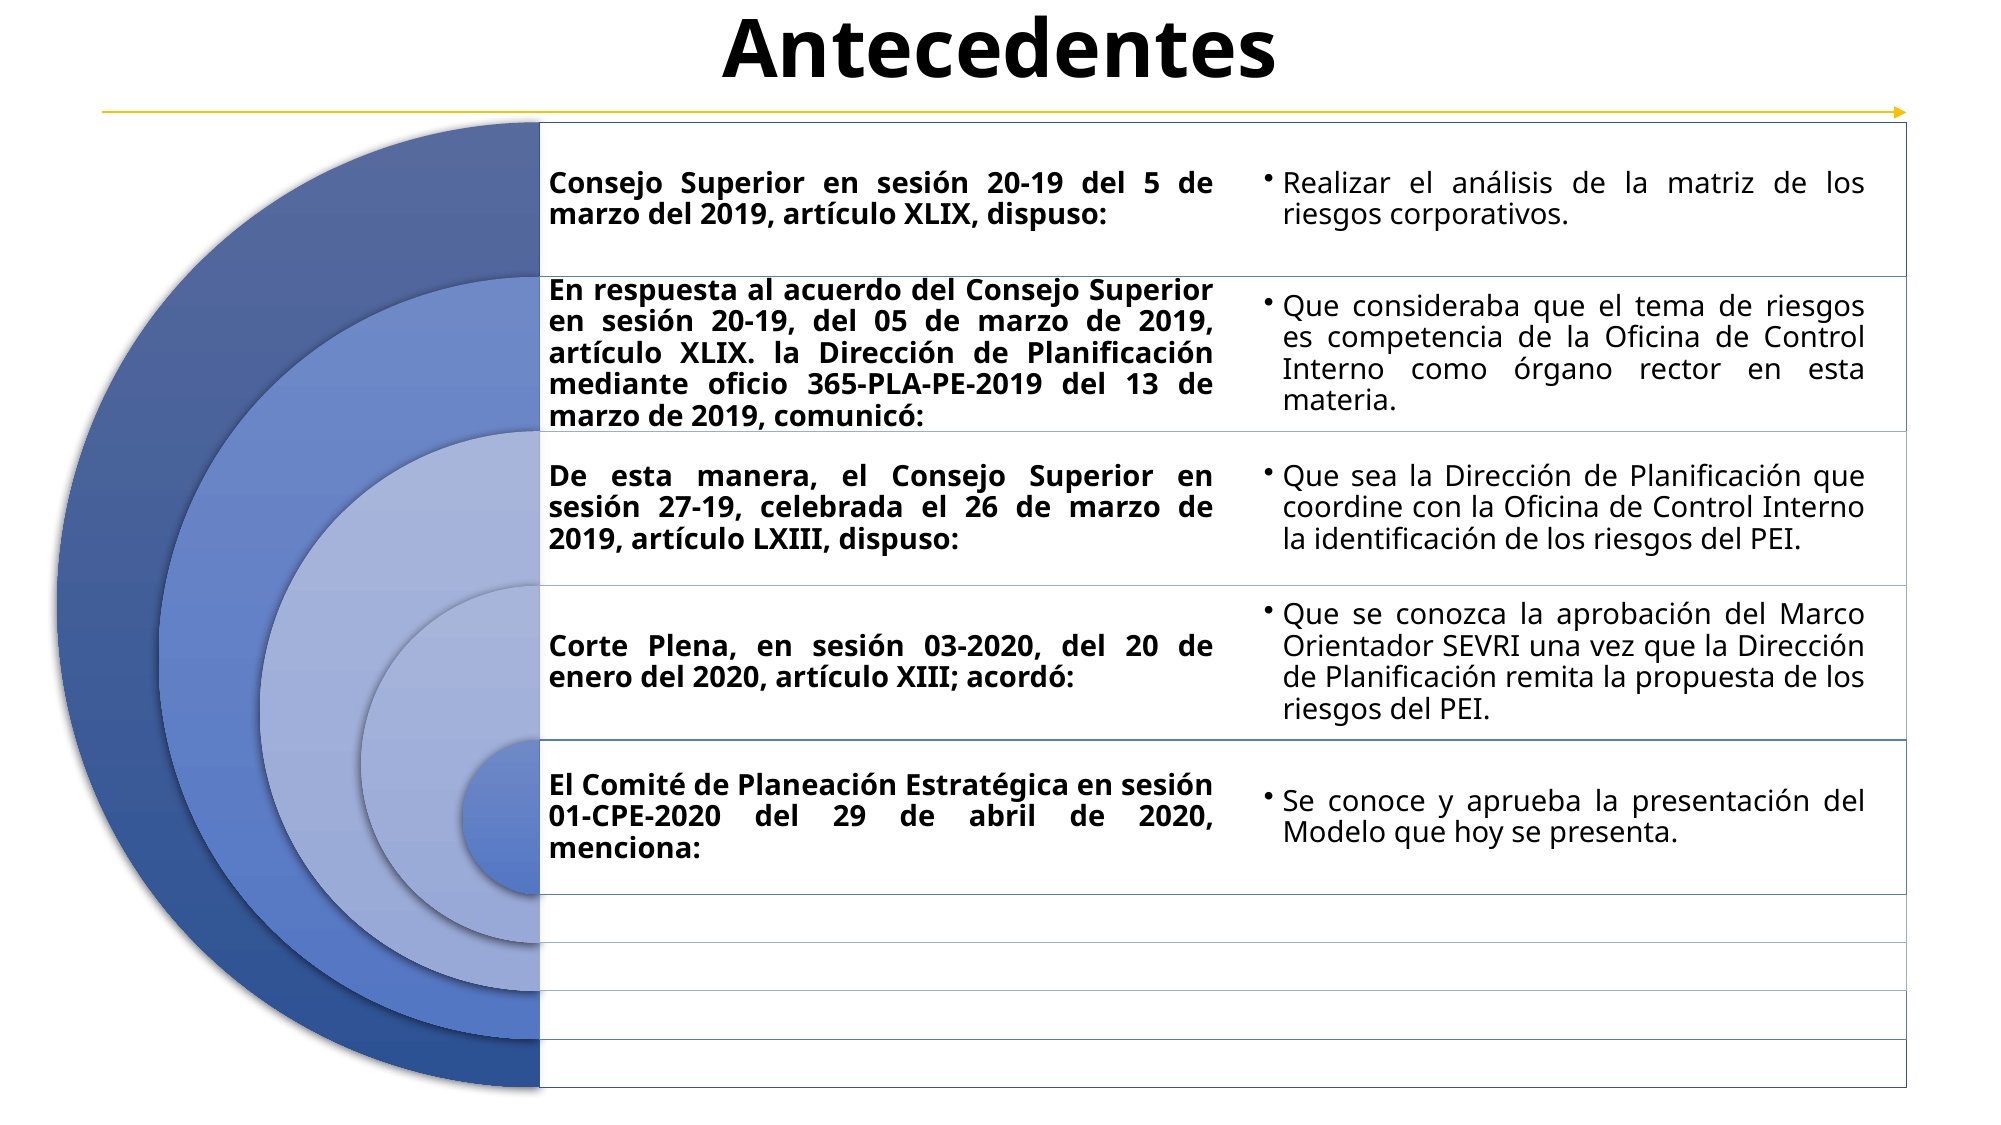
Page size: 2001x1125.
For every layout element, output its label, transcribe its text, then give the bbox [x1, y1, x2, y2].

title Antecedentes [137, 0, 1863, 103]
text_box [57, 122, 1907, 1088]
